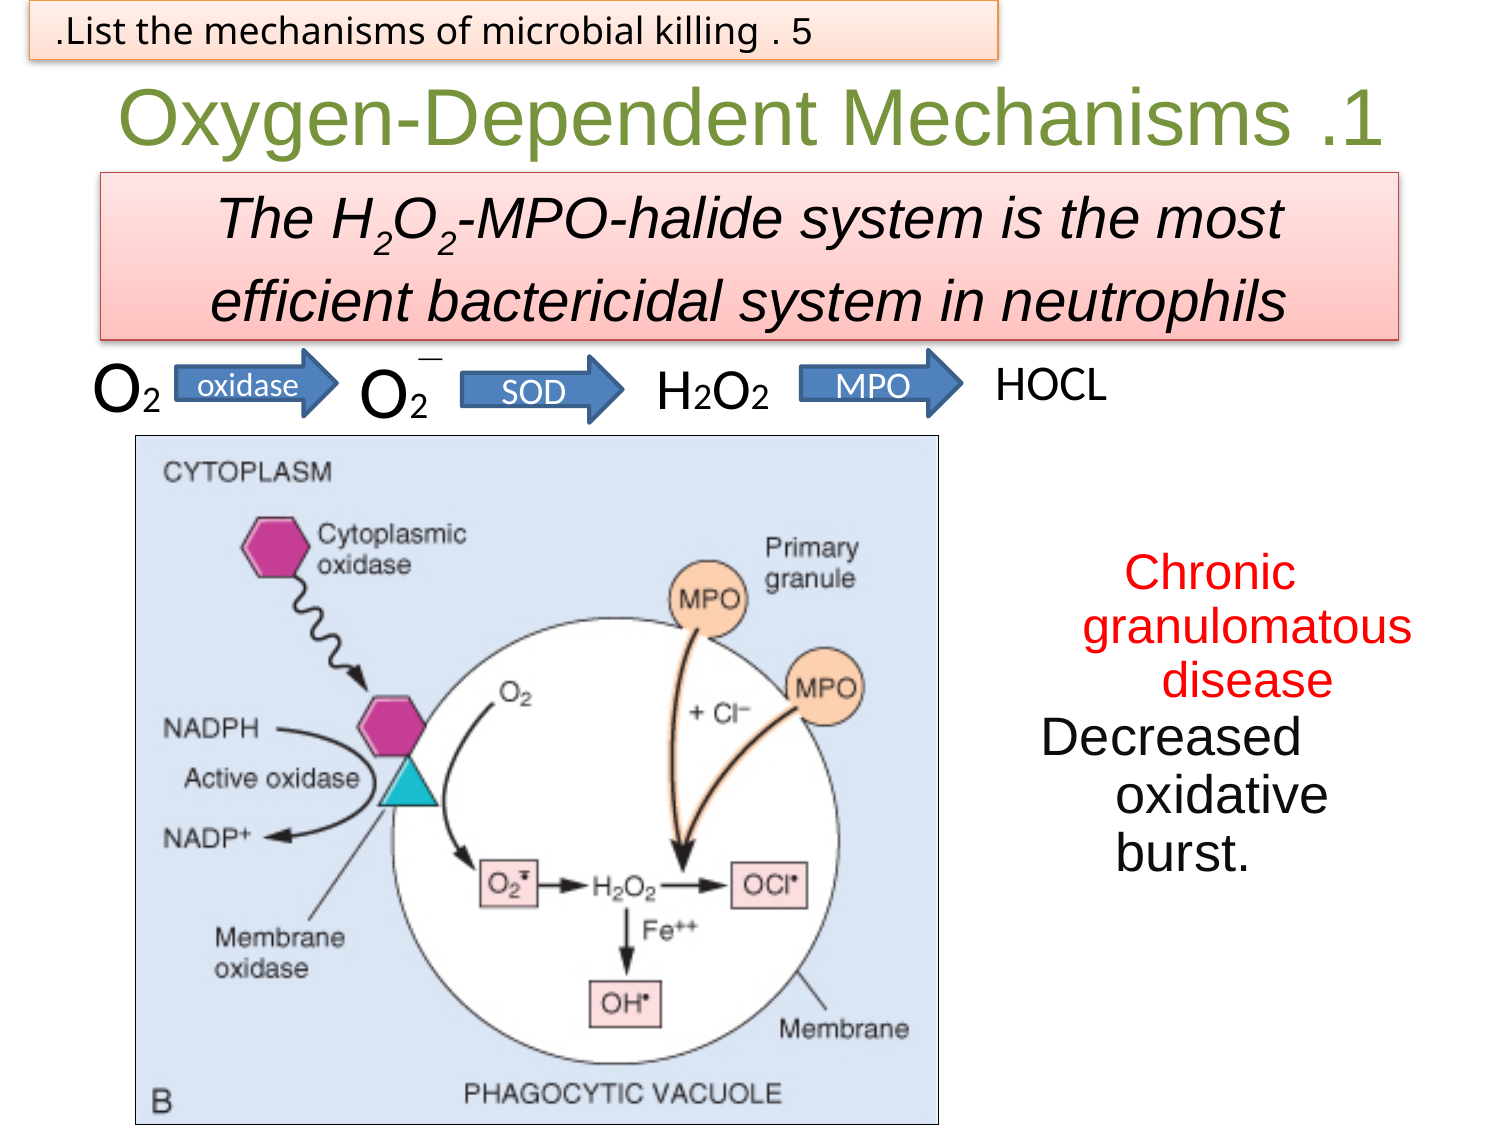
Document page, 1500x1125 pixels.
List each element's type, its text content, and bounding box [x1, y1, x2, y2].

text_box oxidase [174, 347, 339, 419]
text_box O2 [344, 336, 444, 433]
text_box _ [403, 306, 457, 372]
text_box HOCL [980, 343, 1122, 419]
text_box MPO [798, 347, 964, 419]
text_box O2 [77, 330, 176, 435]
text_box 5 . List the mechanisms of microbial killing. [29, 0, 999, 60]
text_box The H2O2-MPO-halide system is the most efficient bactericidal system in neutrophils [100, 172, 1399, 341]
title 1. Oxygen-Dependent Mechanisms [76, 19, 1427, 207]
text_box H2O2 [641, 343, 785, 429]
text_box Chronic granulomatous disease Decreased oxidative burst. [950, 538, 1447, 891]
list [135, 435, 940, 1125]
text_box SOD [459, 354, 625, 425]
